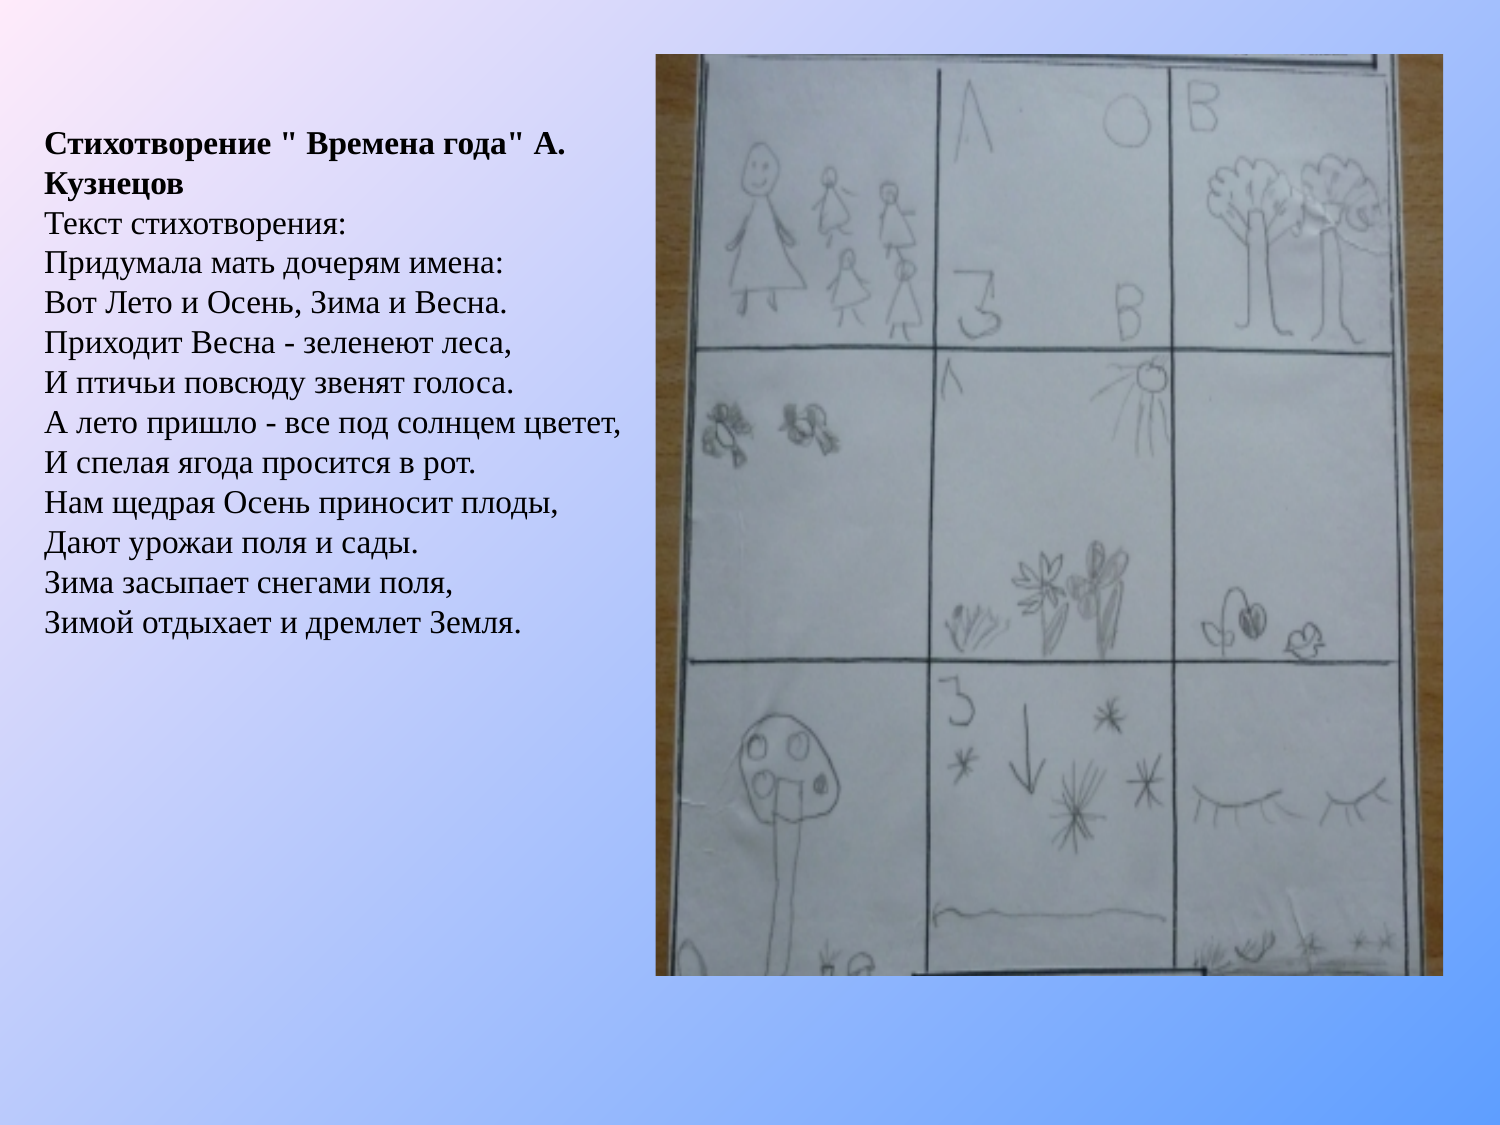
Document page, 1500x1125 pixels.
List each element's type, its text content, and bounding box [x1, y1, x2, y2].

text_box Стихотворение " Времена года" А. Кузнецов Текст стихотворения: Придумала мать дочерям имена: Вот Лето и Осень, Зима и Весна. Приходит Весна - зеленеют леса, И птичьи повсюду звенят голоса. А лето пришло - все под солнцем цветет, И спелая ягода просится в рот. Нам щедрая Осень приносит плоды, Дают урожаи поля и сады. Зима засыпает снегами поля, Зимой отдыхает и дремлет Земля. [29, 113, 650, 648]
picture [655, 54, 1444, 977]
